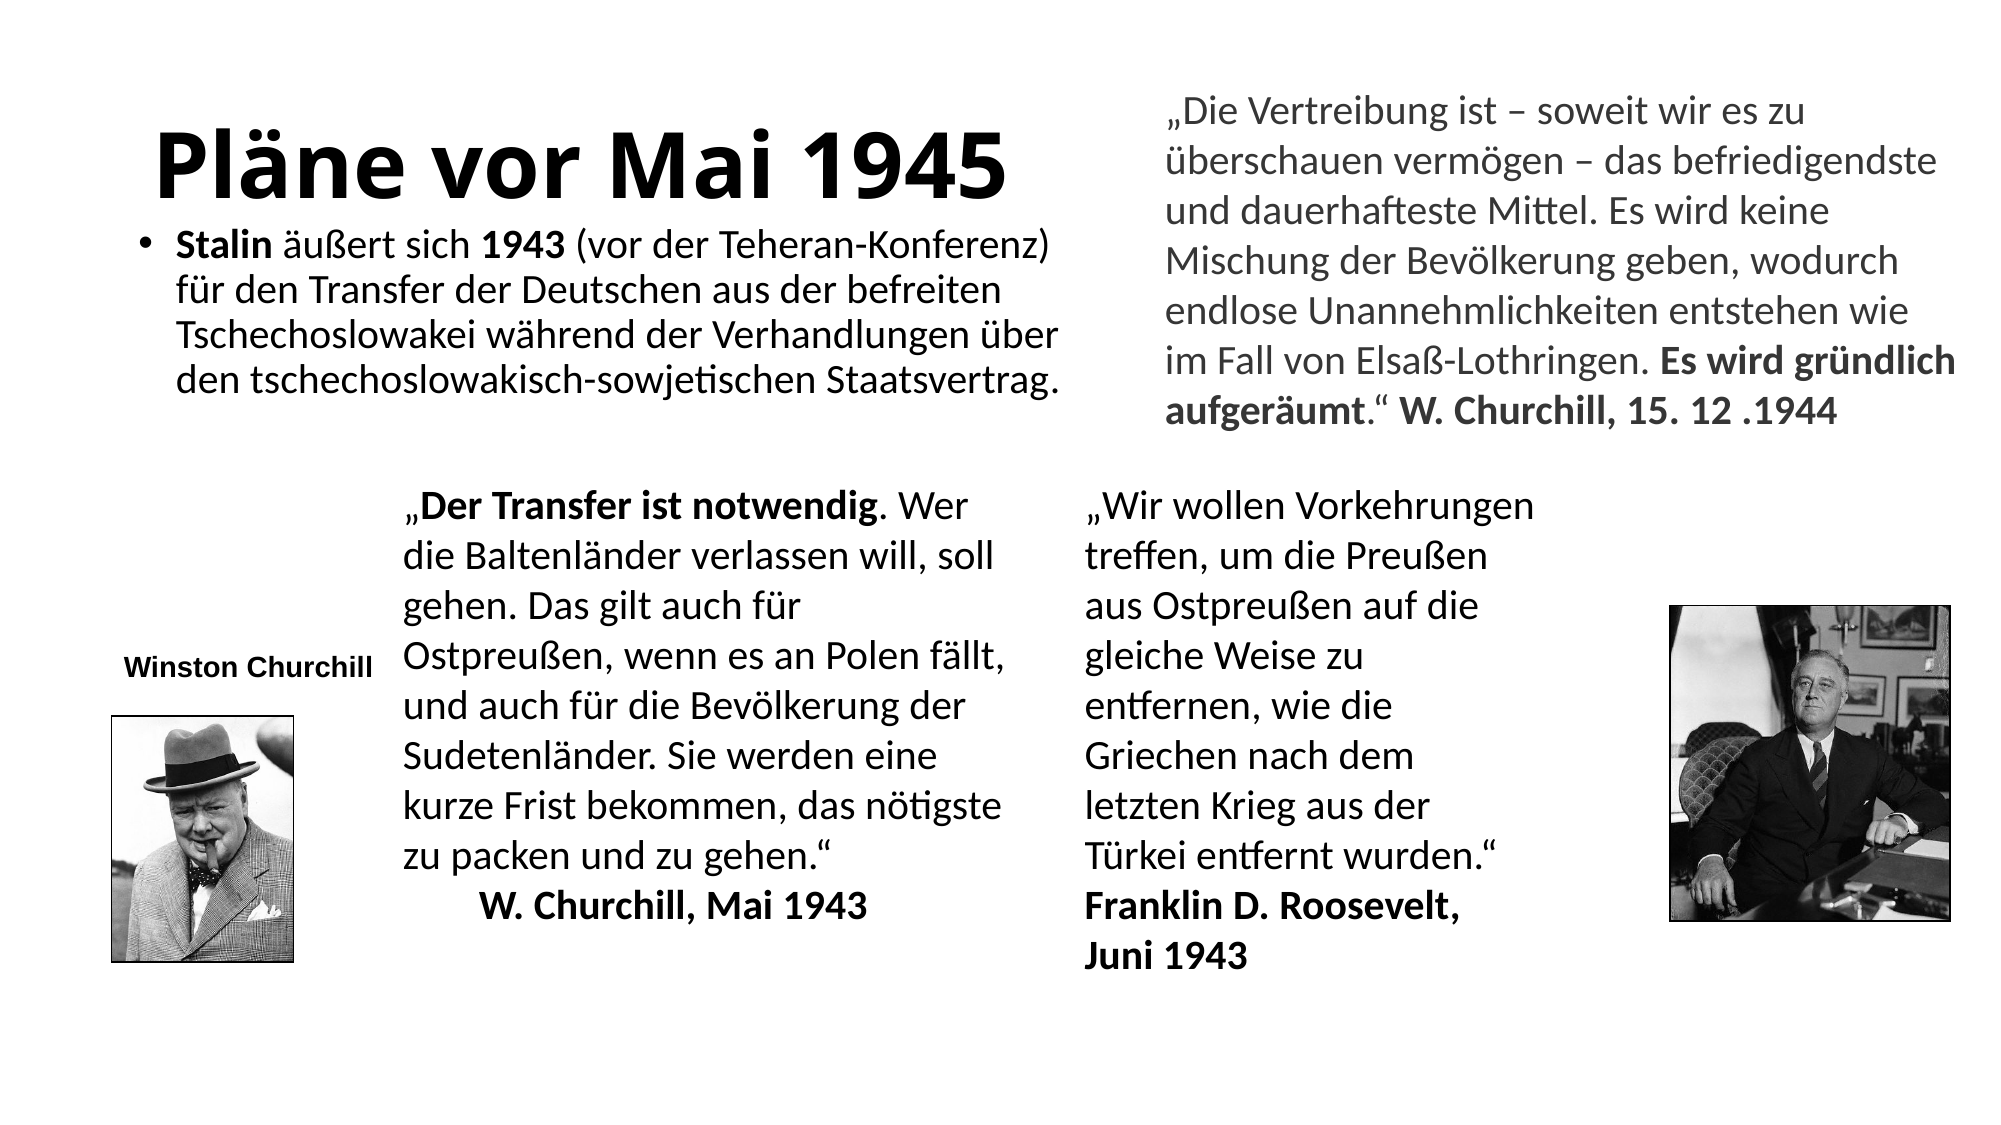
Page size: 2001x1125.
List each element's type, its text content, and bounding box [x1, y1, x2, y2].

text_box Winston Churchill [109, 640, 388, 691]
text_box „Die Vertreibung ist – soweit wir es zu überschauen vermögen – das befriedigendste und dauerhafteste Mittel. Es wird keine Mischung der Bevölkerung geben, wodurch endlose Unannehmlichkeiten entstehen wie im Fall von Elsaß-Lothringen. Es wird gründlich aufgeräumt.“ W. Churchill, 15. 12 .1944 [1150, 75, 1975, 441]
text_box Stalin äußert sich 1943 (vor der Teheran-Konferenz) für den Transfer der Deutschen aus der befreiten Tschechoslowakei während der Verhandlungen über den tschechoslowakisch-sowjetischen Staatsvertrag. [123, 215, 1124, 410]
text_box „Wir wollen Vorkehrungen treffen, um die Preußen aus Ostpreußen auf die gleiche Weise zu entfernen, wie die Griechen nach dem letzten Krieg aus der Türkei entfernt wurden.“ Franklin D. Roosevelt, Juni 1943 [1069, 470, 1551, 1036]
text_box „Der Transfer ist notwendig. Wer die Baltenländer verlassen will, soll gehen. Das gilt auch für Ostpreußen, wenn es an Polen fällt, und auch für die Bevölkerung der Sudetenländer. Sie werden eine kurze Frist bekommen, das nötigste zu packen und zu gehen.“ W. Churchill, Mai 1943 [388, 470, 1037, 936]
picture [112, 716, 293, 962]
title Pläne vor Mai 1945 [137, 59, 1863, 278]
picture [1670, 606, 1950, 921]
